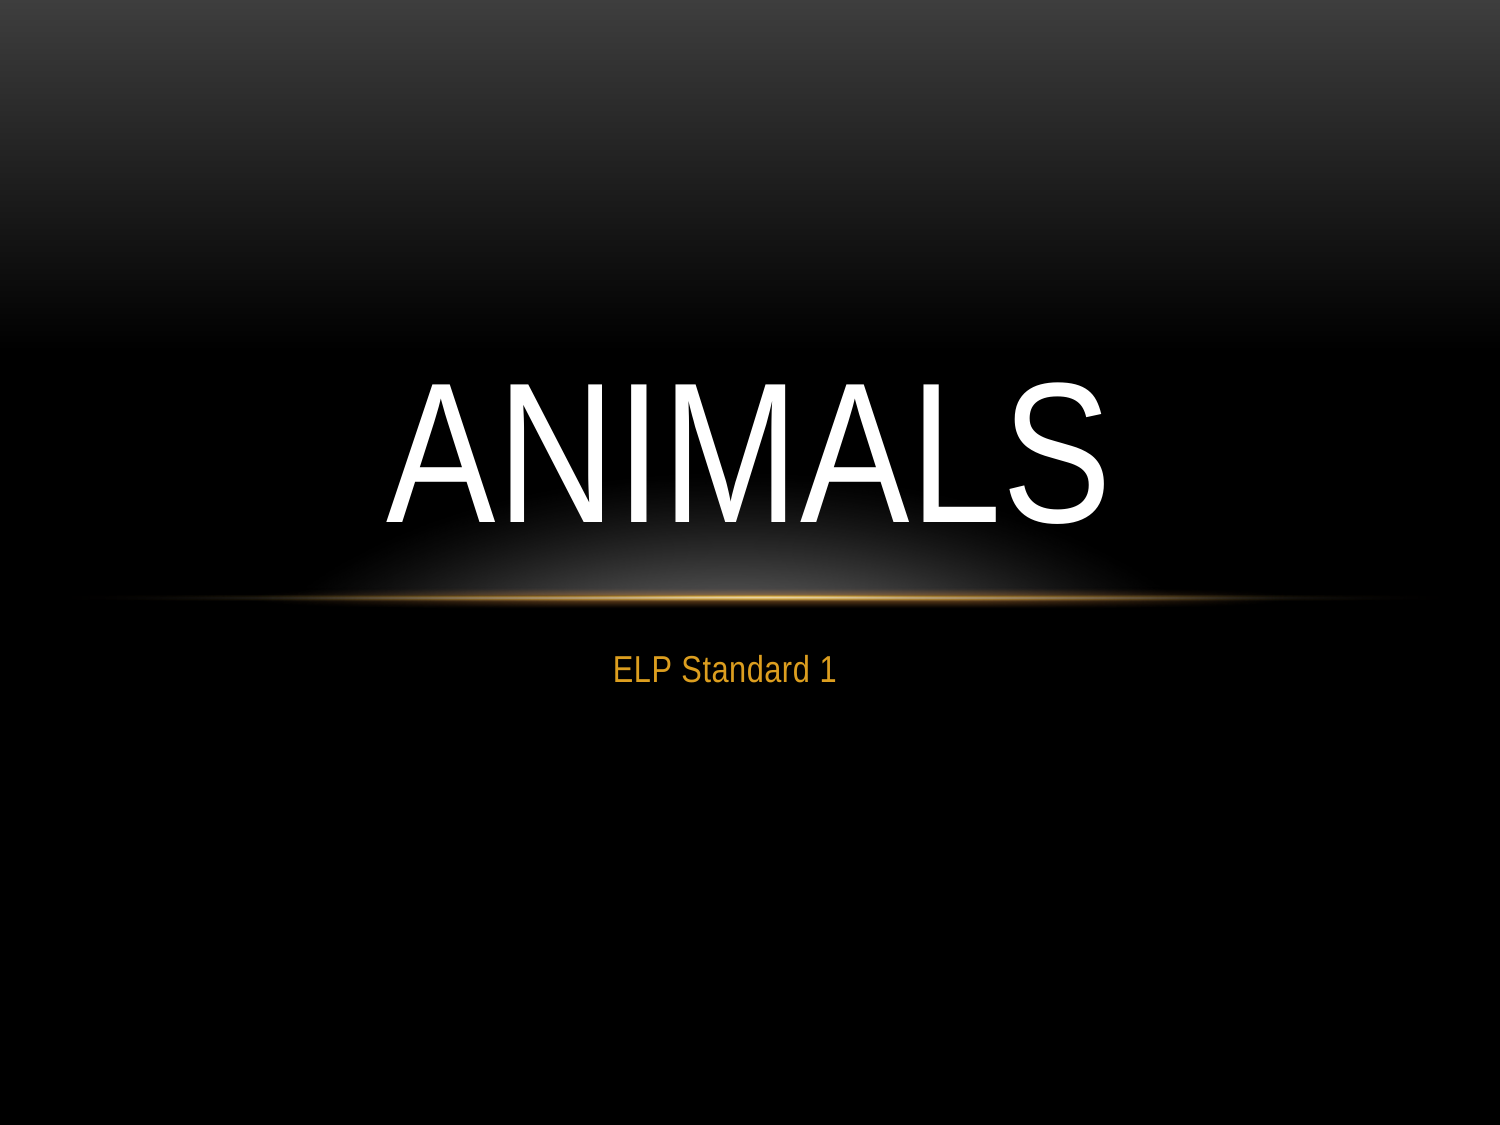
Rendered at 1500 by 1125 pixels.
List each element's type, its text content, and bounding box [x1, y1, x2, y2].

picture [0, 0, 1500, 750]
subtitle ELP Standard 1 [200, 637, 1250, 925]
title Animals [112, 329, 1388, 571]
